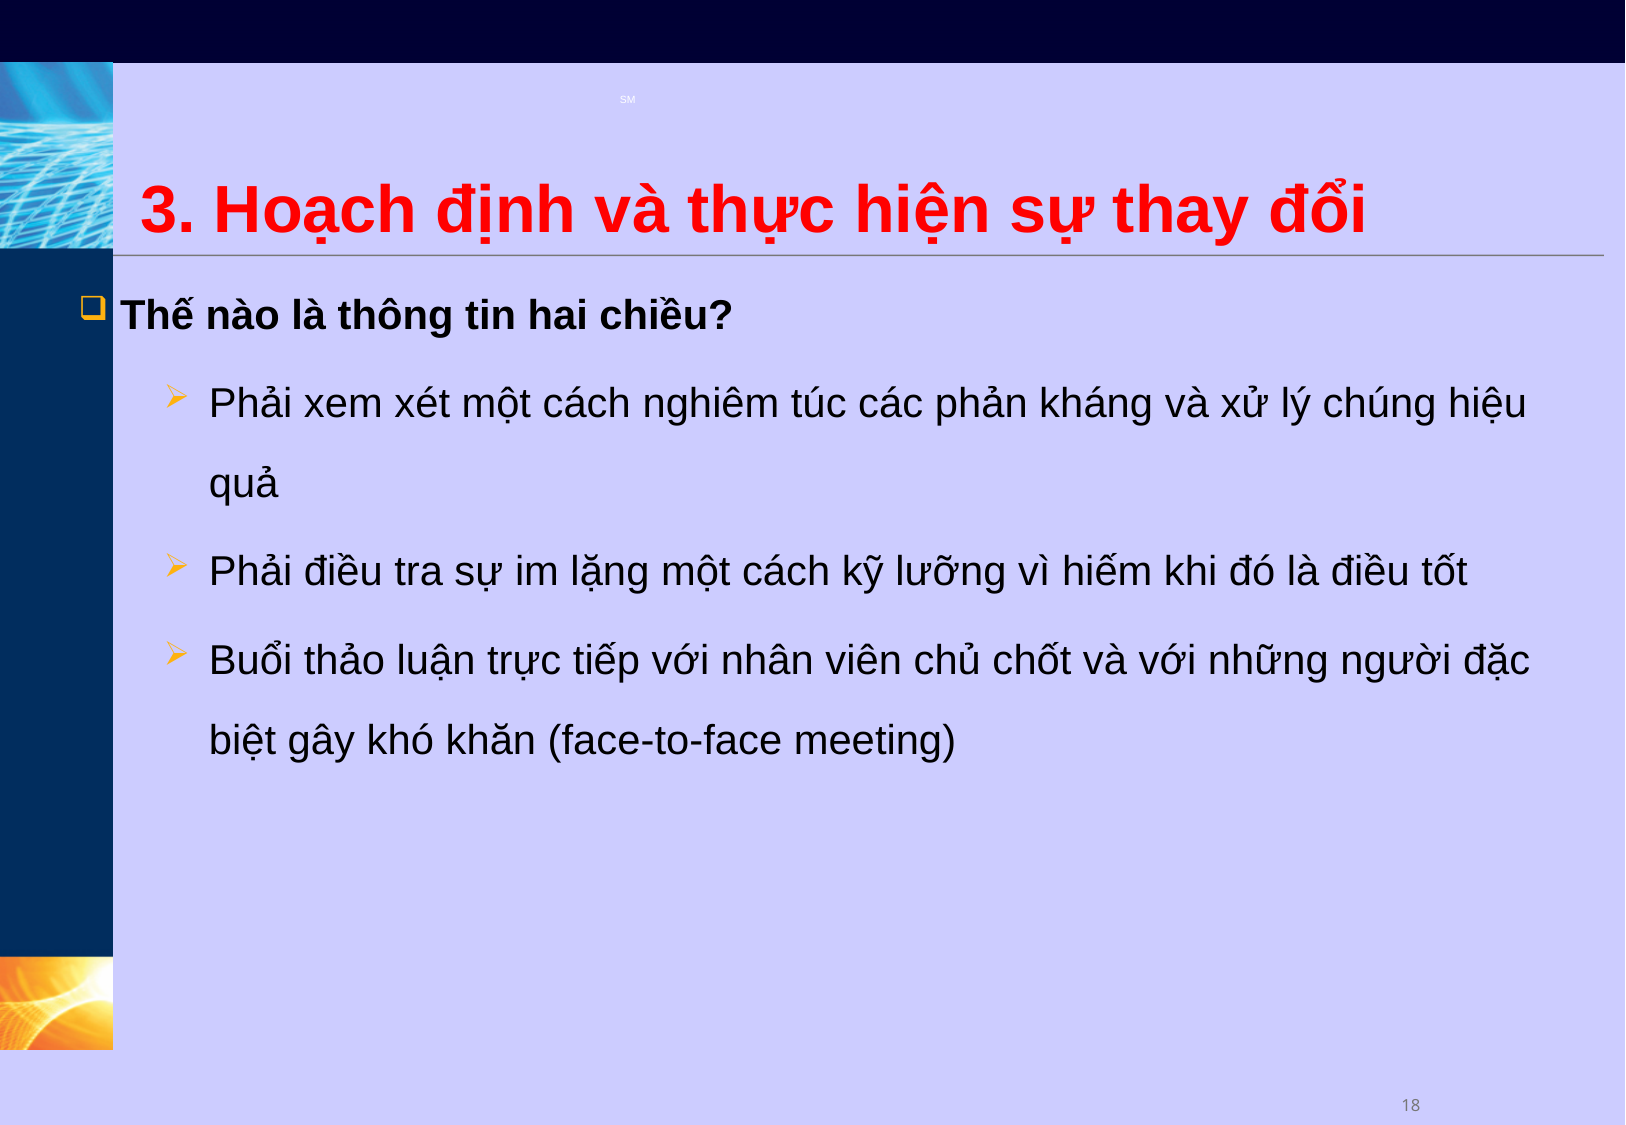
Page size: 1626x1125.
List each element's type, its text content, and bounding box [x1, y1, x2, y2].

slide_number 17 [1354, 1087, 1436, 1125]
picture [0, 0, 1625, 1050]
list Thế nào là thông tin hai chiều? Phải xem xét một cách nghiêm túc các phản kháng và xử lý chúng hiệu quả Phải điều tra sự im lặng một cách kỹ lưỡng vì hiếm khi đó là điều tốt Buổi thảo luận trực tiếp với nhân viên chủ chốt và với những người đặc biệt gây khó khăn (face-to-face meeting) [40, 287, 1597, 999]
title 3. Hoạch định và thực hiện sự thay đổi [125, 142, 1617, 268]
